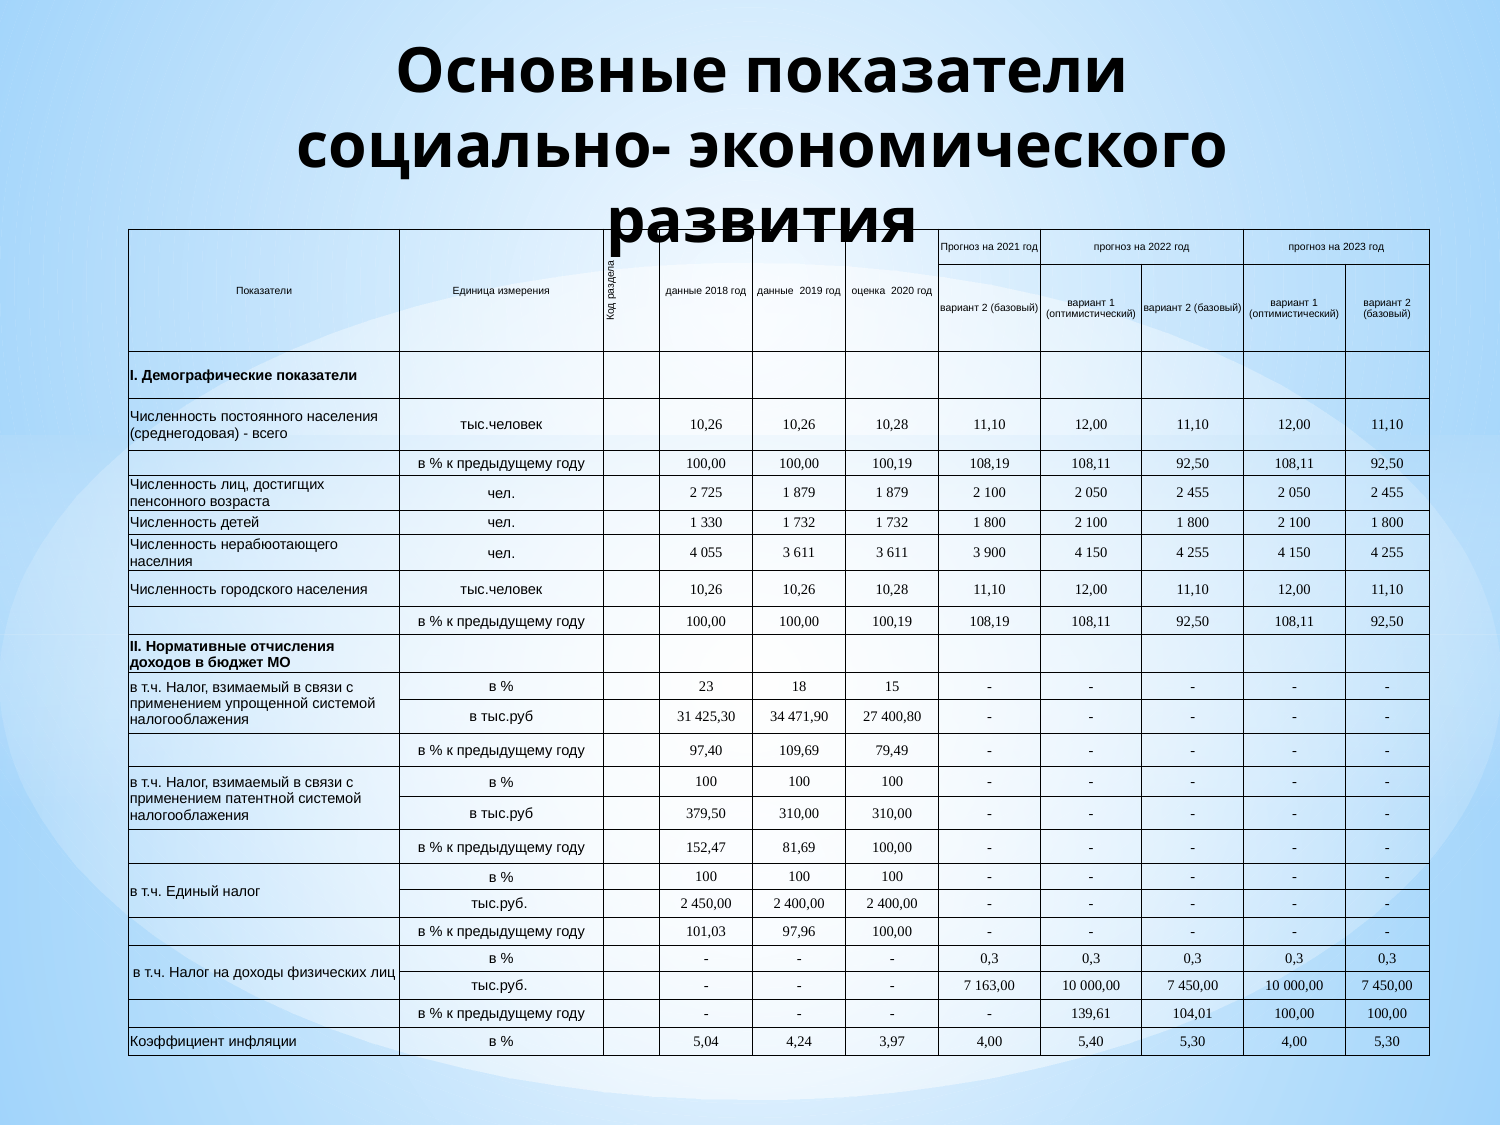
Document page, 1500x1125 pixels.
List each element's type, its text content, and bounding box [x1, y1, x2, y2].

table_cell [939, 635, 1040, 672]
table_cell 1 800 [1346, 511, 1429, 534]
table_cell 4,00 [939, 1028, 1040, 1055]
table_cell 2 450,00 [660, 890, 752, 917]
table_cell 4 150 [1041, 535, 1141, 570]
table_cell [129, 734, 399, 766]
table_cell 92,50 [1346, 451, 1429, 475]
table_cell 100,00 [753, 451, 845, 475]
table_cell 2 050 [1244, 476, 1345, 510]
table_cell - [939, 864, 1040, 889]
table_cell в % к предыдущему году [400, 734, 603, 766]
table_cell 101,03 [660, 918, 752, 945]
table_cell 10 000,00 [1041, 972, 1141, 999]
table_cell [604, 673, 659, 699]
table_cell - [1244, 797, 1345, 829]
table_header Прогноз на 2021 год [939, 230, 1040, 264]
table_cell 100 [846, 767, 938, 796]
table_cell 100 [660, 767, 752, 796]
table_cell 108,11 [1041, 607, 1141, 634]
table_cell 0,3 [1142, 946, 1243, 971]
table_header прогноз на 2022 год [1041, 230, 1243, 264]
table_cell [604, 535, 659, 570]
table_header данные 2019 год [753, 230, 845, 351]
table_cell - [1142, 734, 1243, 766]
table_cell 23 [660, 673, 752, 699]
table_cell чел. [400, 535, 603, 570]
table_cell [129, 1000, 399, 1027]
table_cell 108,19 [939, 607, 1040, 634]
table_cell [604, 476, 659, 510]
table_cell 3 611 [753, 535, 845, 570]
table_cell 3 900 [939, 535, 1040, 570]
table_cell 2 455 [1346, 476, 1429, 510]
table_cell - [1041, 890, 1141, 917]
table_cell 10,26 [660, 571, 752, 606]
table_cell [604, 830, 659, 863]
table_cell 100 [846, 864, 938, 889]
table_cell в т.ч. Налог, взимаемый в связи с применением патентной системой налогооблажения [129, 767, 399, 829]
table_cell в % [400, 946, 603, 971]
table_cell 2 100 [939, 476, 1040, 510]
table_cell - [1142, 918, 1243, 945]
table_cell [939, 352, 1040, 398]
table_cell 100 [753, 767, 845, 796]
table_cell - [660, 946, 752, 971]
table_cell - [1041, 797, 1141, 829]
table_cell 27 400,80 [846, 700, 938, 733]
table_cell - [1041, 734, 1141, 766]
table_cell - [939, 797, 1040, 829]
table_cell - [1346, 864, 1429, 889]
table_cell 12,00 [1041, 399, 1141, 450]
table_cell - [1244, 830, 1345, 863]
table_cell 1 800 [939, 511, 1040, 534]
table_cell в % к предыдущему году [400, 451, 603, 475]
table_cell [1041, 352, 1141, 398]
table_cell в тыс.руб [400, 797, 603, 829]
table_cell 100,00 [660, 607, 752, 634]
table_cell [846, 352, 938, 398]
table_cell - [1346, 830, 1429, 863]
table_cell 1 800 [1142, 511, 1243, 534]
table_header Показатели [129, 230, 399, 351]
table_cell 7 163,00 [939, 972, 1040, 999]
table_cell тыс.руб. [400, 890, 603, 917]
table_cell - [753, 1000, 845, 1027]
table_cell - [1244, 734, 1345, 766]
table_cell [604, 946, 659, 971]
table_cell 4,24 [753, 1028, 845, 1055]
table_cell 109,69 [753, 734, 845, 766]
table_cell 4 055 [660, 535, 752, 570]
table_cell 100,00 [753, 607, 845, 634]
table_cell 1 732 [753, 511, 845, 534]
table_cell - [1244, 864, 1345, 889]
table_cell в % к предыдущему году [400, 1000, 603, 1027]
table_cell 81,69 [753, 830, 845, 863]
table_cell вариант 1 (оптимистический) [1244, 265, 1345, 351]
table_cell 0,3 [1041, 946, 1141, 971]
table_cell - [1244, 767, 1345, 796]
table_cell - [753, 946, 845, 971]
table_cell [604, 972, 659, 999]
table_cell 4,00 [1244, 1028, 1345, 1055]
table_cell [604, 767, 659, 796]
table_cell [1142, 635, 1243, 672]
table_cell 139,61 [1041, 1000, 1141, 1027]
table_cell [604, 700, 659, 733]
table_cell 0,3 [939, 946, 1040, 971]
table_cell - [1041, 864, 1141, 889]
table_header оценка 2020 год [846, 230, 938, 351]
table_cell [1244, 635, 1345, 672]
table_cell - [1142, 797, 1243, 829]
table_cell 100 [660, 864, 752, 889]
table_cell 1 879 [846, 476, 938, 510]
table_cell - [939, 734, 1040, 766]
table_cell 34 471,90 [753, 700, 845, 733]
table_cell 31 425,30 [660, 700, 752, 733]
table_cell - [660, 1000, 752, 1027]
table_cell 79,49 [846, 734, 938, 766]
table_cell в % [400, 767, 603, 796]
table_cell - [1142, 864, 1243, 889]
table_cell - [1244, 918, 1345, 945]
table_cell - [939, 767, 1040, 796]
table_cell 11,10 [1142, 399, 1243, 450]
table_cell - [939, 700, 1040, 733]
table_cell Коэффициент инфляции [129, 1028, 399, 1055]
table_cell 2 100 [1244, 511, 1345, 534]
table_cell 5,30 [1142, 1028, 1243, 1055]
table_cell 100,00 [660, 451, 752, 475]
table_cell 97,96 [753, 918, 845, 945]
table_cell тыс.человек [400, 571, 603, 606]
table_cell 10,28 [846, 571, 938, 606]
table_cell 2 100 [1041, 511, 1141, 534]
table_cell 97,40 [660, 734, 752, 766]
table_cell 379,50 [660, 797, 752, 829]
table_cell в тыс.руб [400, 700, 603, 733]
table_header Единица измерения [400, 230, 603, 351]
table_cell [1041, 635, 1141, 672]
table_cell 100,19 [846, 451, 938, 475]
table_cell [604, 890, 659, 917]
table_cell [1142, 352, 1243, 398]
table_cell 100,00 [846, 830, 938, 863]
table_cell [604, 352, 659, 398]
table_cell [846, 635, 938, 672]
table_cell 100 [753, 864, 845, 889]
table_cell 11,10 [1346, 571, 1429, 606]
table_cell 104,01 [1142, 1000, 1243, 1027]
table_cell в % [400, 673, 603, 699]
table_header Код раздела [604, 230, 659, 351]
table_cell 18 [753, 673, 845, 699]
table_cell - [1041, 918, 1141, 945]
table_cell [604, 797, 659, 829]
table_cell - [1244, 700, 1345, 733]
table_cell 108,11 [1244, 451, 1345, 475]
table_cell 12,00 [1244, 571, 1345, 606]
table_cell - [1142, 830, 1243, 863]
table_header прогноз на 2023 год [1244, 230, 1429, 264]
table_cell 2 400,00 [846, 890, 938, 917]
table_cell 2 050 [1041, 476, 1141, 510]
table_cell 2 455 [1142, 476, 1243, 510]
table_cell 11,10 [1142, 571, 1243, 606]
table_cell - [939, 830, 1040, 863]
table_cell 10,26 [753, 571, 845, 606]
table_cell [1346, 635, 1429, 672]
table_cell 10,28 [846, 399, 938, 450]
table_cell - [939, 1000, 1040, 1027]
table_cell - [1346, 797, 1429, 829]
table_cell [604, 635, 659, 672]
table_cell - [1346, 890, 1429, 917]
table_cell в % к предыдущему году [400, 607, 603, 634]
table_cell [400, 352, 603, 398]
table_cell 5,30 [1346, 1028, 1429, 1055]
table_cell 1 330 [660, 511, 752, 534]
table_cell 92,50 [1142, 451, 1243, 475]
table_cell 108,11 [1041, 451, 1141, 475]
table_header данные 2018 год [660, 230, 752, 351]
table_cell - [1346, 700, 1429, 733]
table_cell 3,97 [846, 1028, 938, 1055]
table_cell в т.ч. Налог, взимаемый в связи с применением упрощенной системой налогооблажения [129, 673, 399, 733]
table_cell 100,00 [846, 918, 938, 945]
table_cell [1346, 352, 1429, 398]
table_cell - [1346, 734, 1429, 766]
table_cell - [846, 972, 938, 999]
table_cell 4 150 [1244, 535, 1345, 570]
table_cell [604, 571, 659, 606]
table_cell - [939, 918, 1040, 945]
table_cell 310,00 [846, 797, 938, 829]
table_cell - [753, 972, 845, 999]
table_cell 1 732 [846, 511, 938, 534]
table_cell вариант 2 (базовый) [1346, 265, 1429, 351]
table_cell 0,3 [1346, 946, 1429, 971]
table_cell 2 725 [660, 476, 752, 510]
table_cell 11,10 [939, 571, 1040, 606]
table_cell 5,04 [660, 1028, 752, 1055]
table_cell 7 450,00 [1346, 972, 1429, 999]
table_cell 108,11 [1244, 607, 1345, 634]
table_cell [604, 451, 659, 475]
table_cell - [1142, 700, 1243, 733]
table_cell - [939, 890, 1040, 917]
table_cell 152,47 [660, 830, 752, 863]
table_cell Численность постоянного населения (среднегодовая) - всего [129, 399, 399, 450]
table_cell 0,3 [1244, 946, 1345, 971]
table_cell - [846, 946, 938, 971]
table_cell - [1142, 767, 1243, 796]
table_cell вариант 2 (базовый) [939, 265, 1040, 351]
table_cell - [1346, 918, 1429, 945]
table_cell 310,00 [753, 797, 845, 829]
table_cell [604, 864, 659, 889]
table_cell в % к предыдущему году [400, 918, 603, 945]
table_cell Численность нерабюотающего населния [129, 535, 399, 570]
table_cell [129, 451, 399, 475]
table_cell чел. [400, 476, 603, 510]
title Основные показатели социально- экономического развития [159, 22, 1337, 185]
table_cell в % [400, 1028, 603, 1055]
table_cell I. Демографические показатели [129, 352, 399, 398]
table_cell [400, 635, 603, 672]
table_cell - [1041, 673, 1141, 699]
table_cell тыс.человек [400, 399, 603, 450]
table_cell - [846, 1000, 938, 1027]
table_cell Численность лиц, достигщих пенсонного возраста [129, 476, 399, 510]
table_cell 5,40 [1041, 1028, 1141, 1055]
table_cell [129, 607, 399, 634]
table_cell [753, 352, 845, 398]
table_cell в % [400, 864, 603, 889]
table_cell 4 255 [1142, 535, 1243, 570]
table_cell [1244, 352, 1345, 398]
table_cell [753, 635, 845, 672]
table_cell - [1346, 767, 1429, 796]
table_cell чел. [400, 511, 603, 534]
table_cell 15 [846, 673, 938, 699]
table_cell - [1041, 700, 1141, 733]
table_cell - [1346, 673, 1429, 699]
table_cell - [1142, 673, 1243, 699]
table_cell 12,00 [1244, 399, 1345, 450]
table_cell 100,19 [846, 607, 938, 634]
table_cell - [660, 972, 752, 999]
table_cell [660, 635, 752, 672]
table_cell в т.ч. Единый налог [129, 864, 399, 917]
table_cell - [1142, 890, 1243, 917]
table_cell 100,00 [1244, 1000, 1345, 1027]
table_cell II. Нормативные отчисления доходов в бюджет МО [129, 635, 399, 672]
table_cell [660, 352, 752, 398]
table_cell 100,00 [1346, 1000, 1429, 1027]
table_cell тыс.руб. [400, 972, 603, 999]
table_cell Численность детей [129, 511, 399, 534]
table_cell - [1041, 767, 1141, 796]
table_cell [604, 734, 659, 766]
table_cell 12,00 [1041, 571, 1141, 606]
table_cell 10,26 [660, 399, 752, 450]
table_cell 11,10 [939, 399, 1040, 450]
table_cell вариант 2 (базовый) [1142, 265, 1243, 351]
table_cell [604, 399, 659, 450]
table_cell 10 000,00 [1244, 972, 1345, 999]
table_cell Численность городского населения [129, 571, 399, 606]
table_cell - [1244, 673, 1345, 699]
table_cell 4 255 [1346, 535, 1429, 570]
table_cell 108,19 [939, 451, 1040, 475]
table_cell - [1041, 830, 1141, 863]
table_cell [604, 918, 659, 945]
table_cell в % к предыдущему году [400, 830, 603, 863]
table_cell [604, 1028, 659, 1055]
table_cell 7 450,00 [1142, 972, 1243, 999]
table_cell 92,50 [1346, 607, 1429, 634]
table_cell 3 611 [846, 535, 938, 570]
table_cell [129, 918, 399, 945]
table_cell [604, 1000, 659, 1027]
table_cell [604, 511, 659, 534]
table_cell - [939, 673, 1040, 699]
table_cell [129, 830, 399, 863]
table_cell - [1244, 890, 1345, 917]
table_cell 92,50 [1142, 607, 1243, 634]
table_cell 1 879 [753, 476, 845, 510]
table_cell 11,10 [1346, 399, 1429, 450]
table_cell 2 400,00 [753, 890, 845, 917]
table_cell вариант 1 (оптимистический) [1041, 265, 1141, 351]
table_cell [604, 607, 659, 634]
table_cell в т.ч. Налог на доходы физических лиц [129, 946, 399, 999]
table_cell 10,26 [753, 399, 845, 450]
